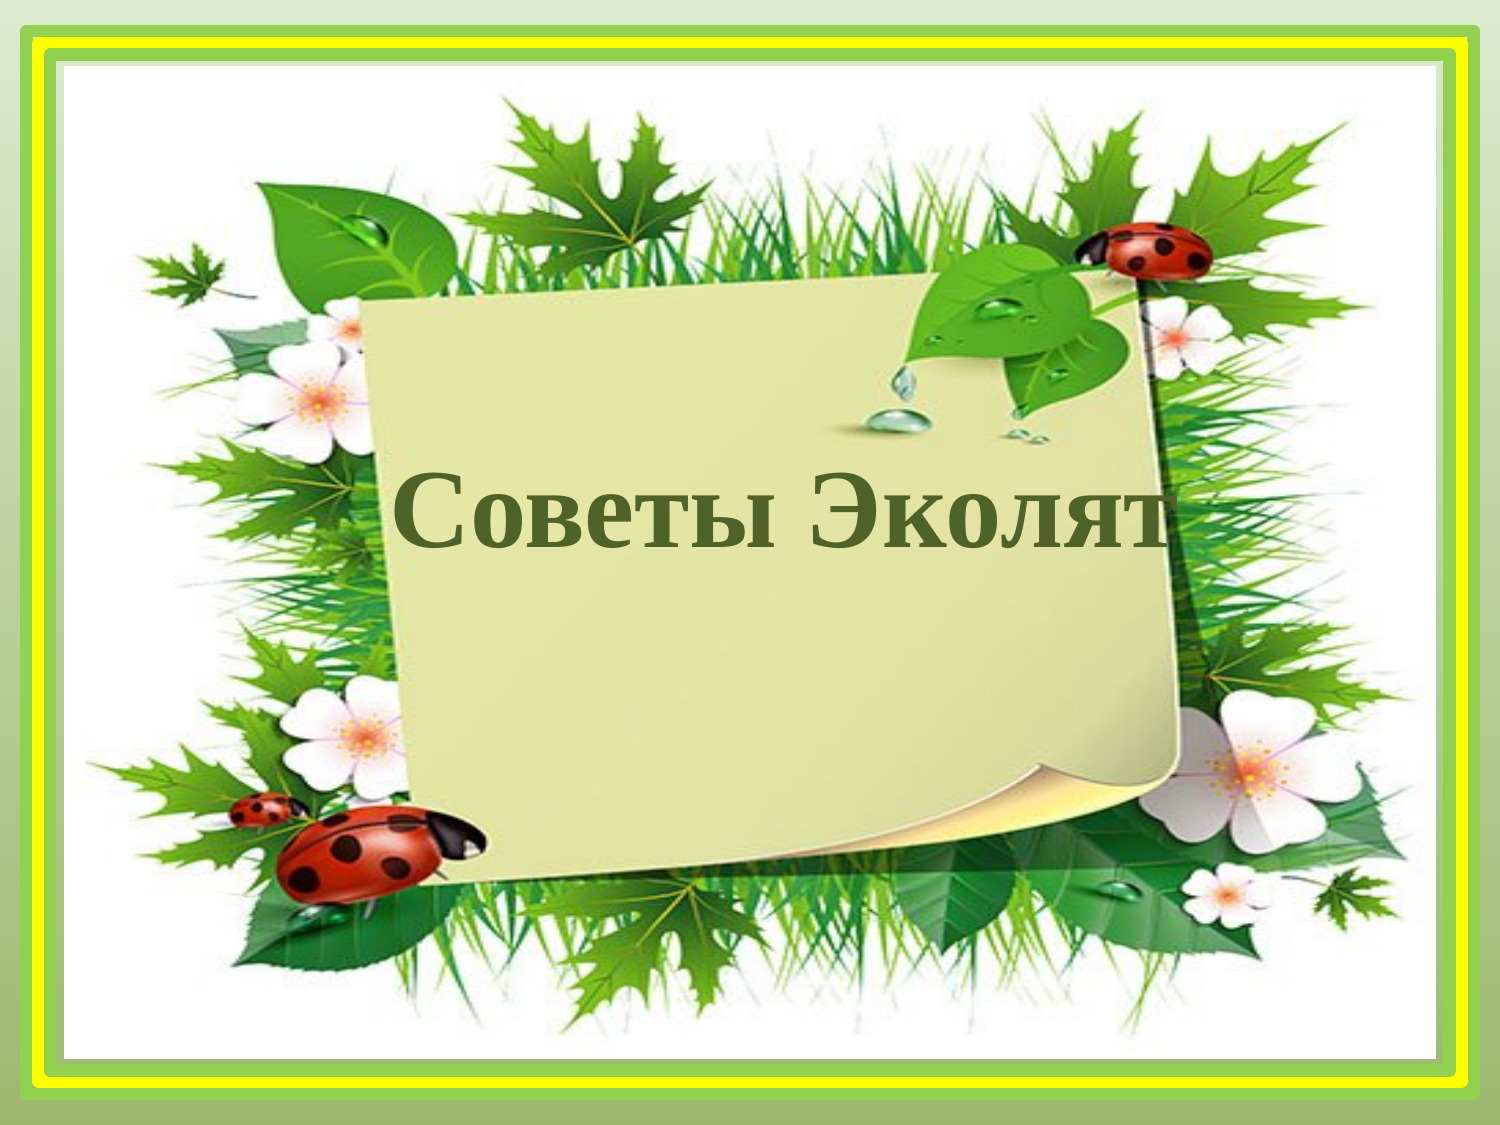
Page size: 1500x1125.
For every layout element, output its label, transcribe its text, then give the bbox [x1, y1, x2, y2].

text_box [312, 647, 1258, 810]
picture [64, 66, 1436, 1059]
text_box Советы Эколят [311, 427, 1257, 578]
